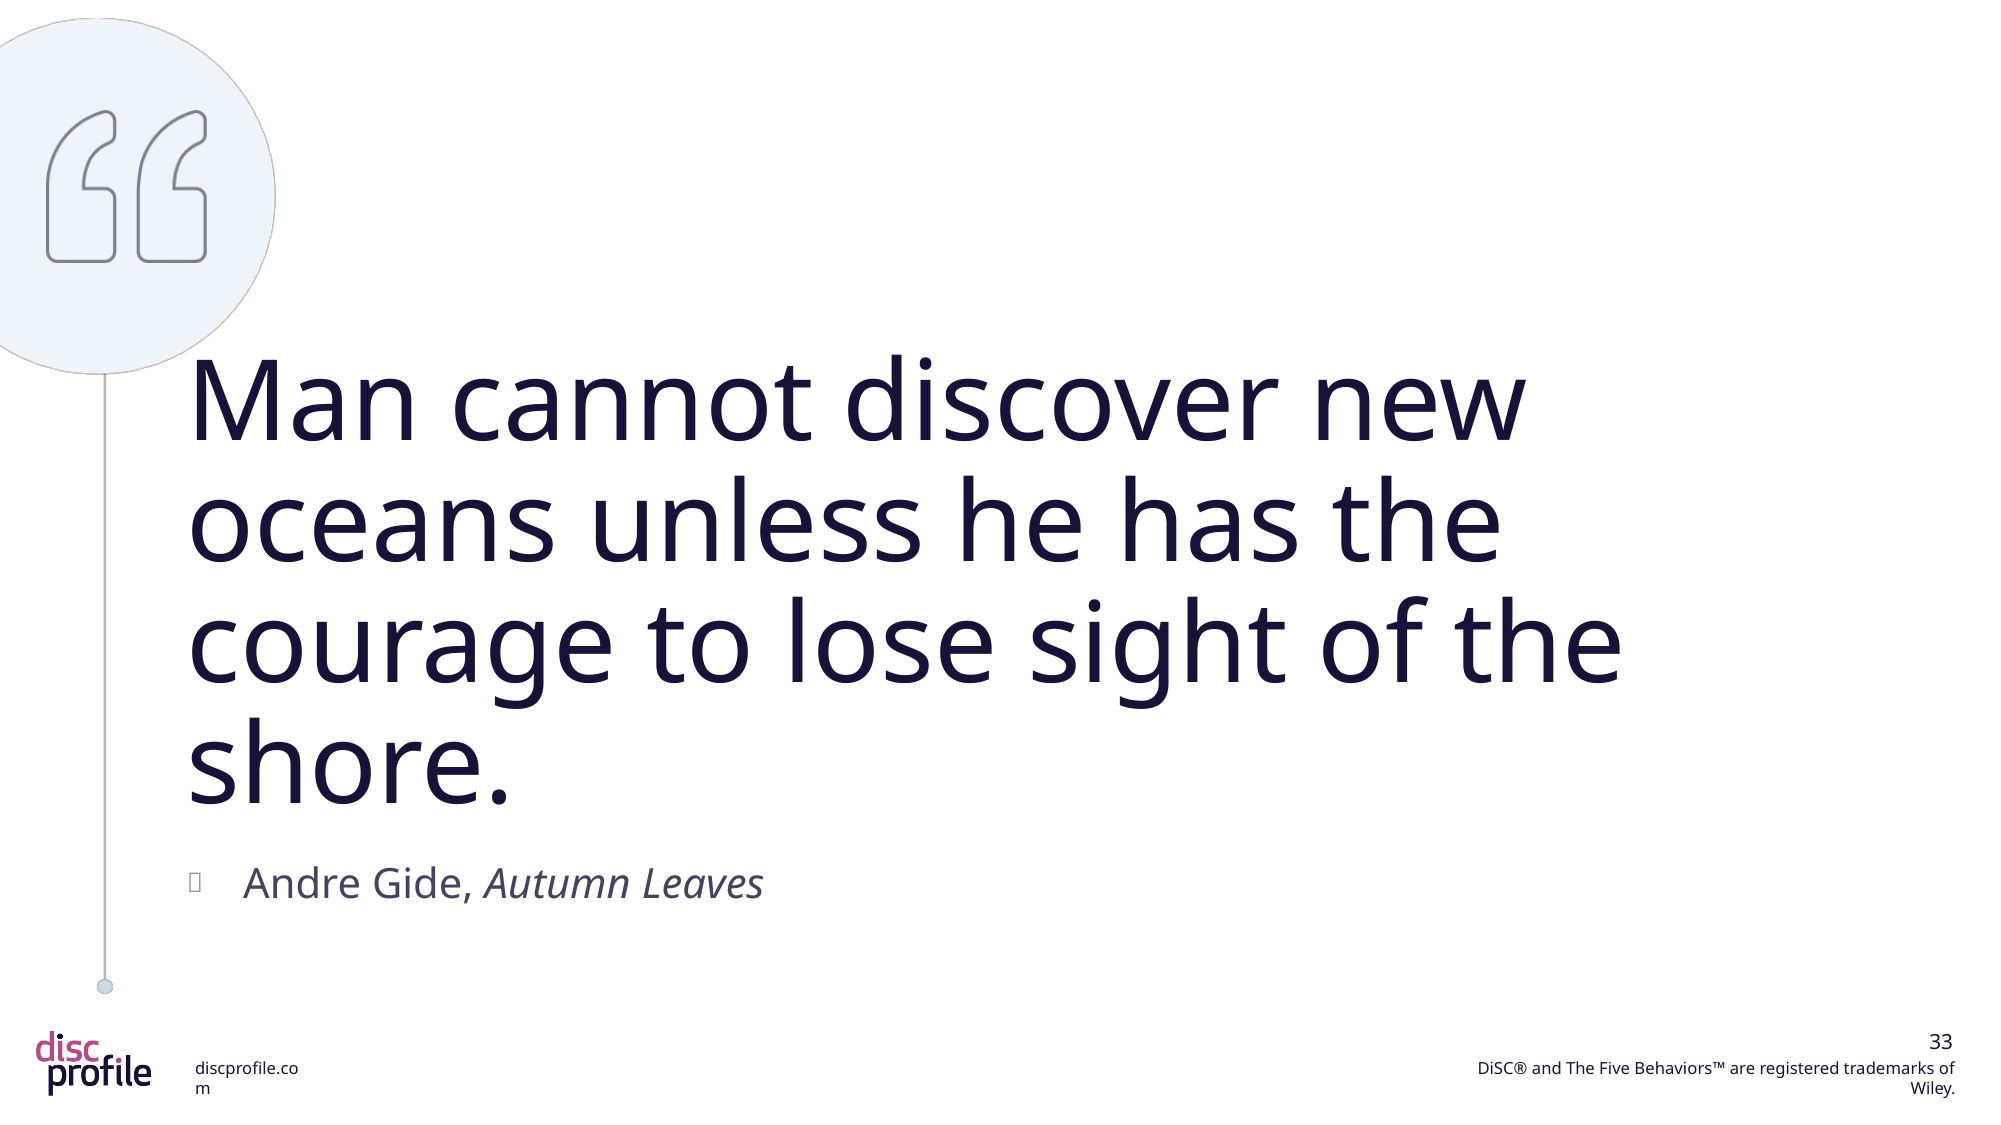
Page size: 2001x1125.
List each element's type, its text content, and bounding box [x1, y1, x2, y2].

picture [29, 1020, 158, 1106]
list Andre Gide, Autumn Leaves [186, 861, 1814, 932]
picture [0, 18, 276, 994]
slide_number 33 [1919, 1022, 1961, 1064]
list Man cannot discover new oceans unless he has the courage to lose sight of the shore. [186, 340, 1814, 831]
